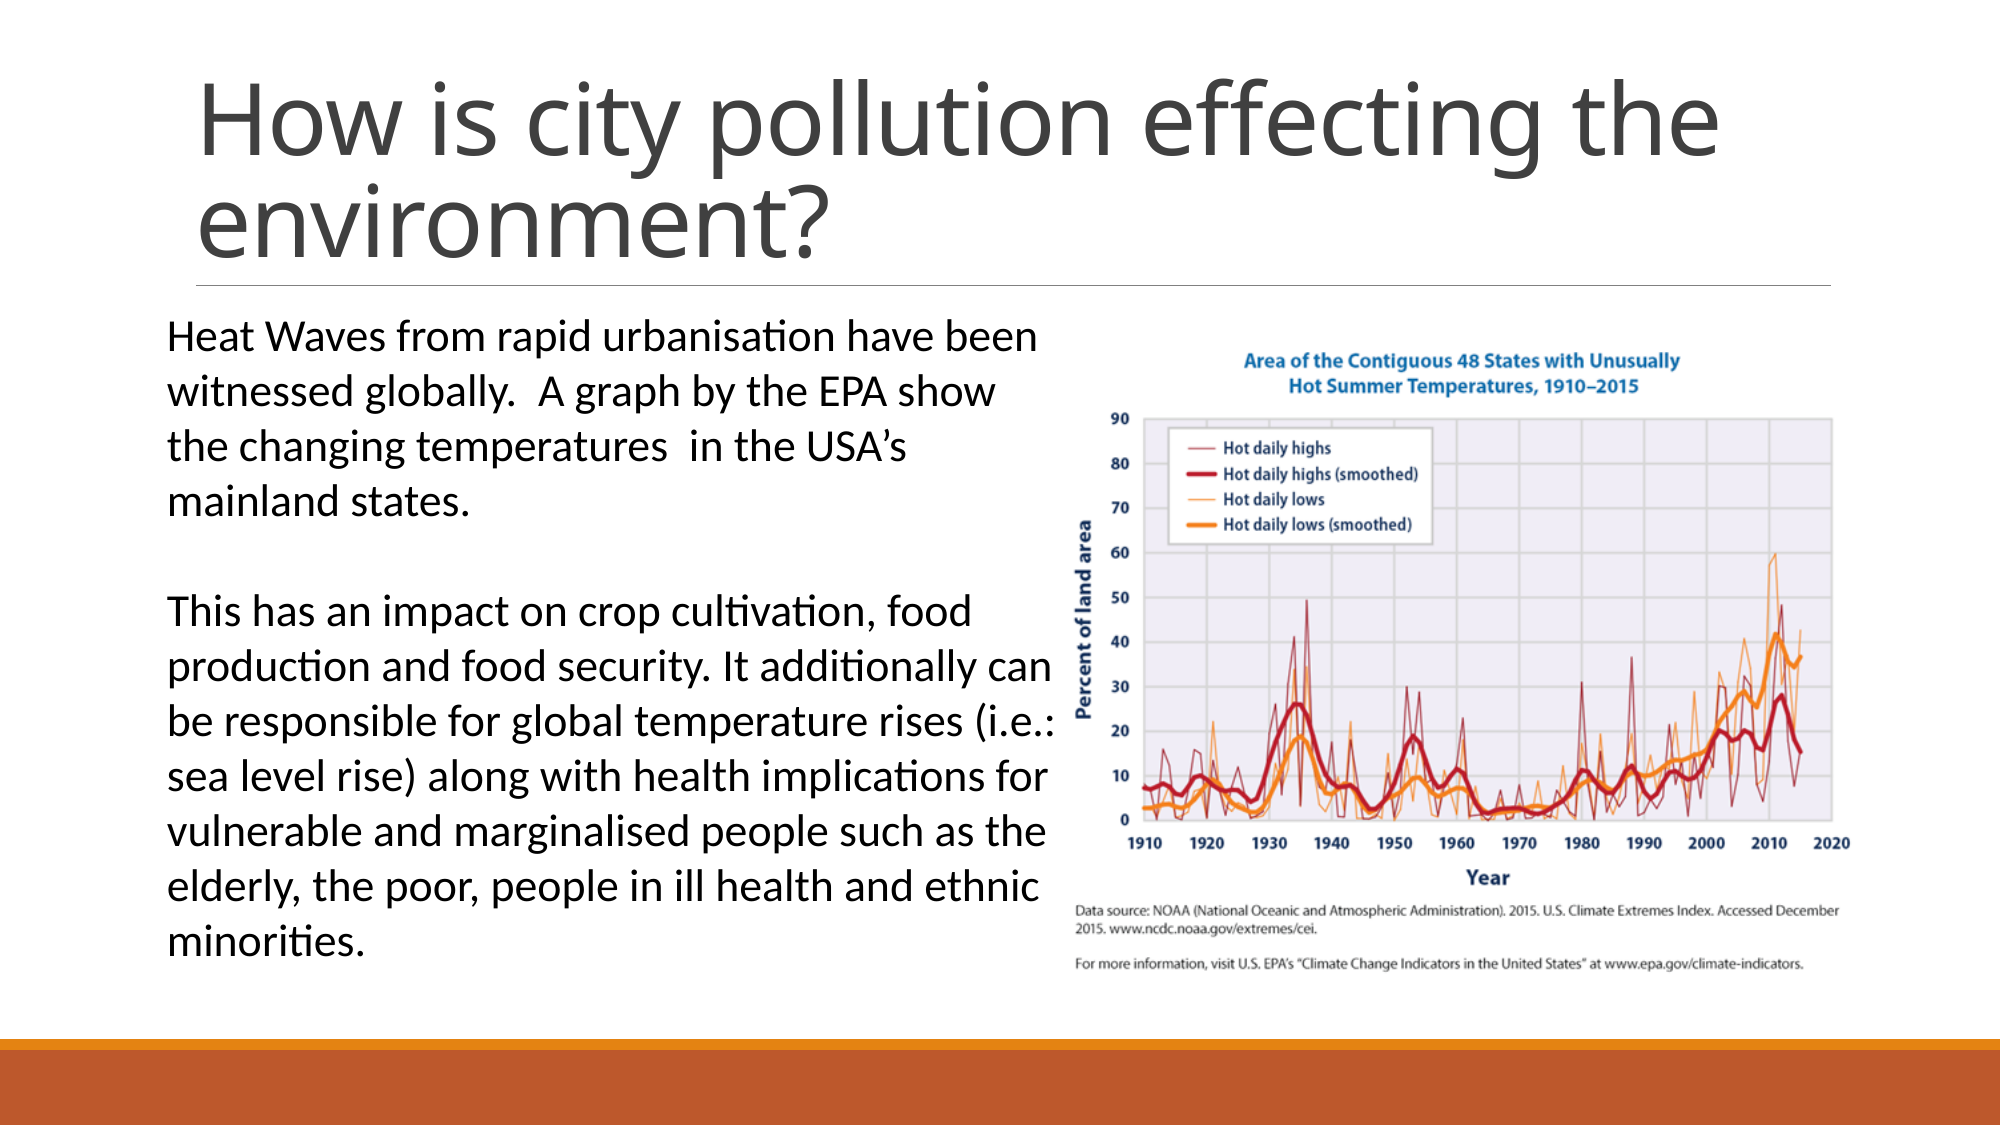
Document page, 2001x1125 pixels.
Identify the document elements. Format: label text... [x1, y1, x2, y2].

text_box Heat Waves from rapid urbanisation have been witnessed globally. A graph by the EPA show the changing temperatures in the USA’s mainland states. This has an impact on crop cultivation, food production and food security. It additionally can be responsible for global temperature rises (i.e.: sea level rise) along with health implications for vulnerable and marginalised people such as the elderly, the poor, people in ill health and ethnic minorities. [151, 298, 1074, 1018]
title How is city pollution effecting the environment? [180, 47, 1830, 285]
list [1049, 330, 1875, 992]
